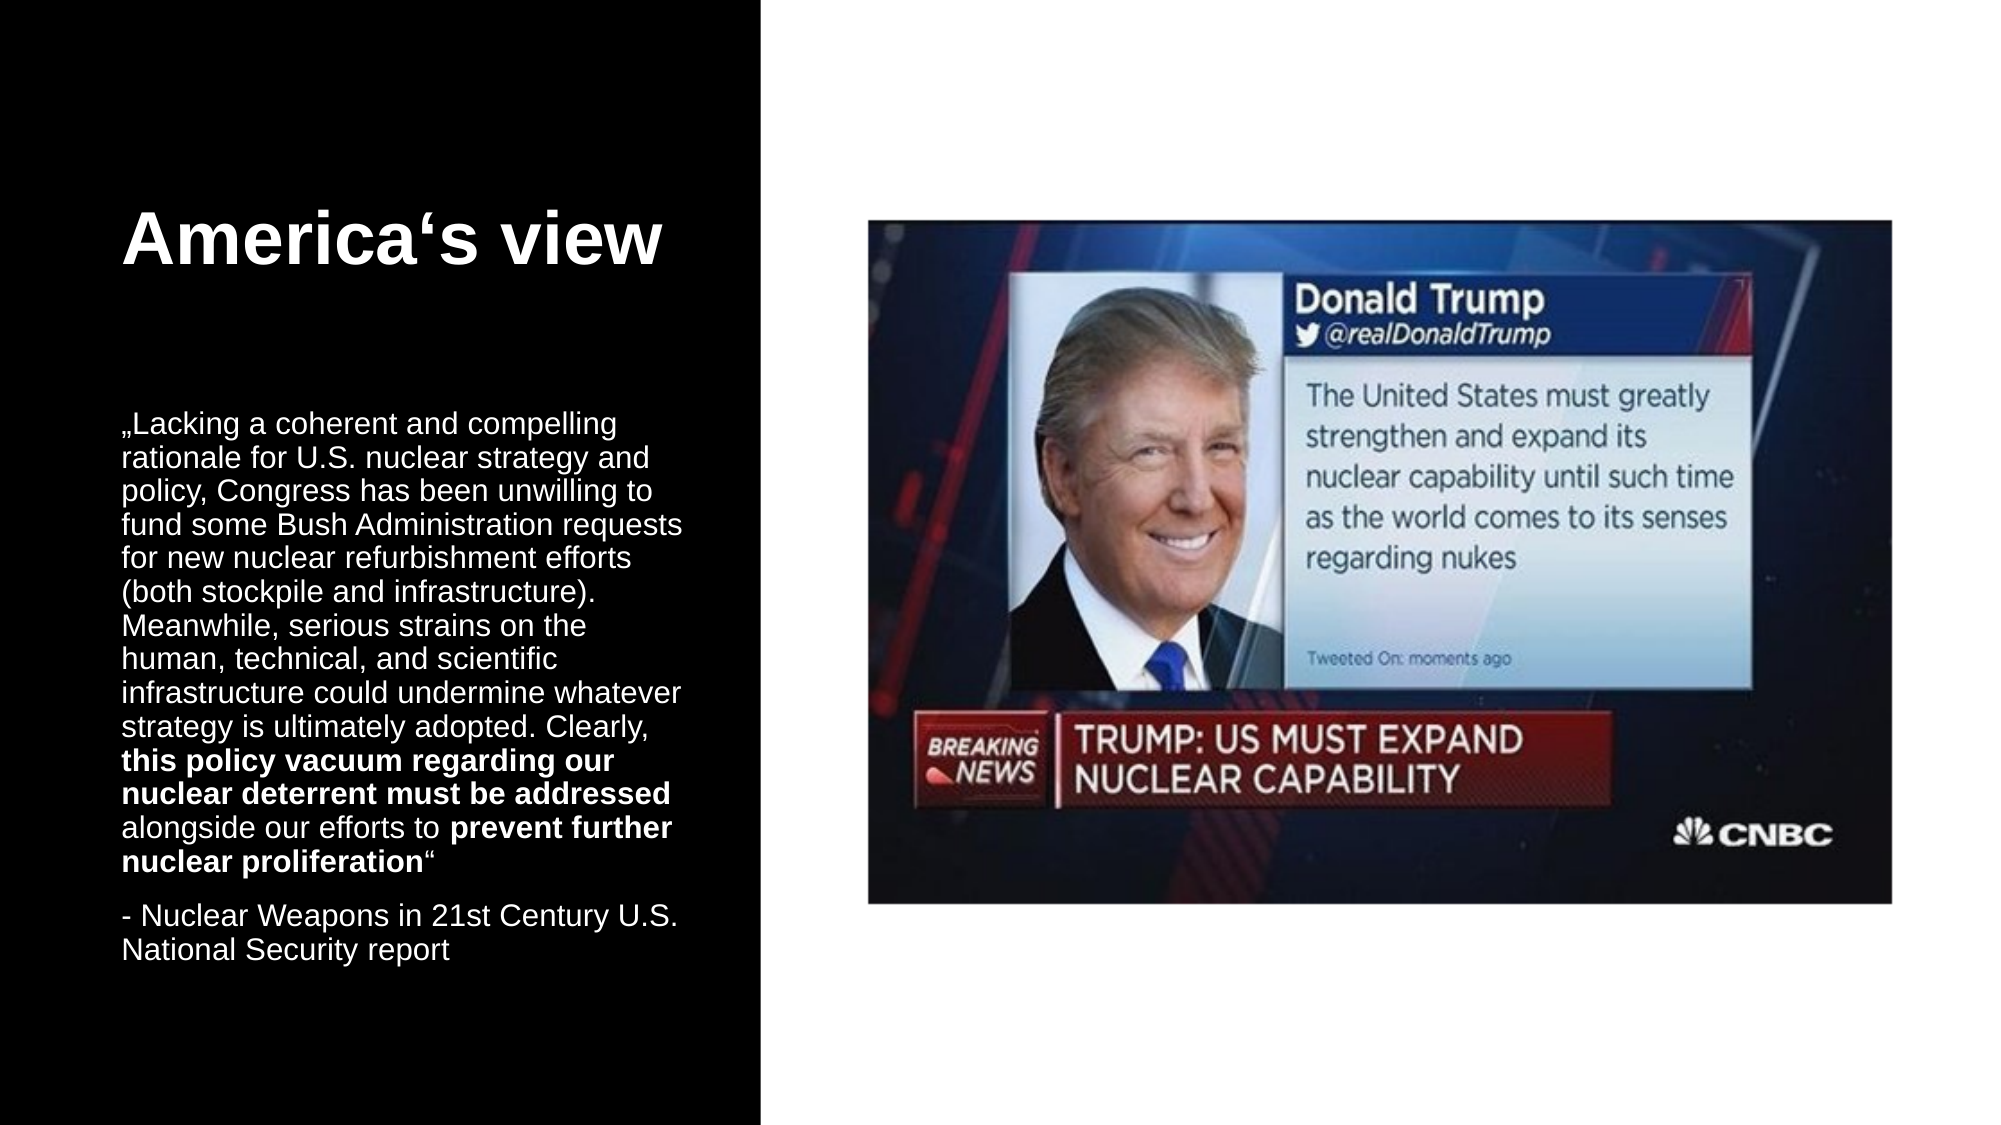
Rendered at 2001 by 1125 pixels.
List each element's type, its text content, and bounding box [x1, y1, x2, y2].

list „Lacking a coherent and compelling rationale for U.S. nuclear strategy and policy, Congress has been unwilling to fund some Bush Administration requests for new nuclear refurbishment efforts (both stockpile and infrastructure). Meanwhile, serious strains on the human, technical, and scientific infrastructure could undermine whatever strategy is ultimately adopted. Clearly, this policy vacuum regarding our nuclear deterrent must be addressed alongside our efforts to prevent further nuclear proliferation“ - Nuclear Weapons in 21st Century U.S. National Security report [106, 399, 708, 1020]
picture [865, 217, 1896, 908]
text_box [759, 0, 2000, 1125]
title America‘s view [106, 103, 708, 379]
